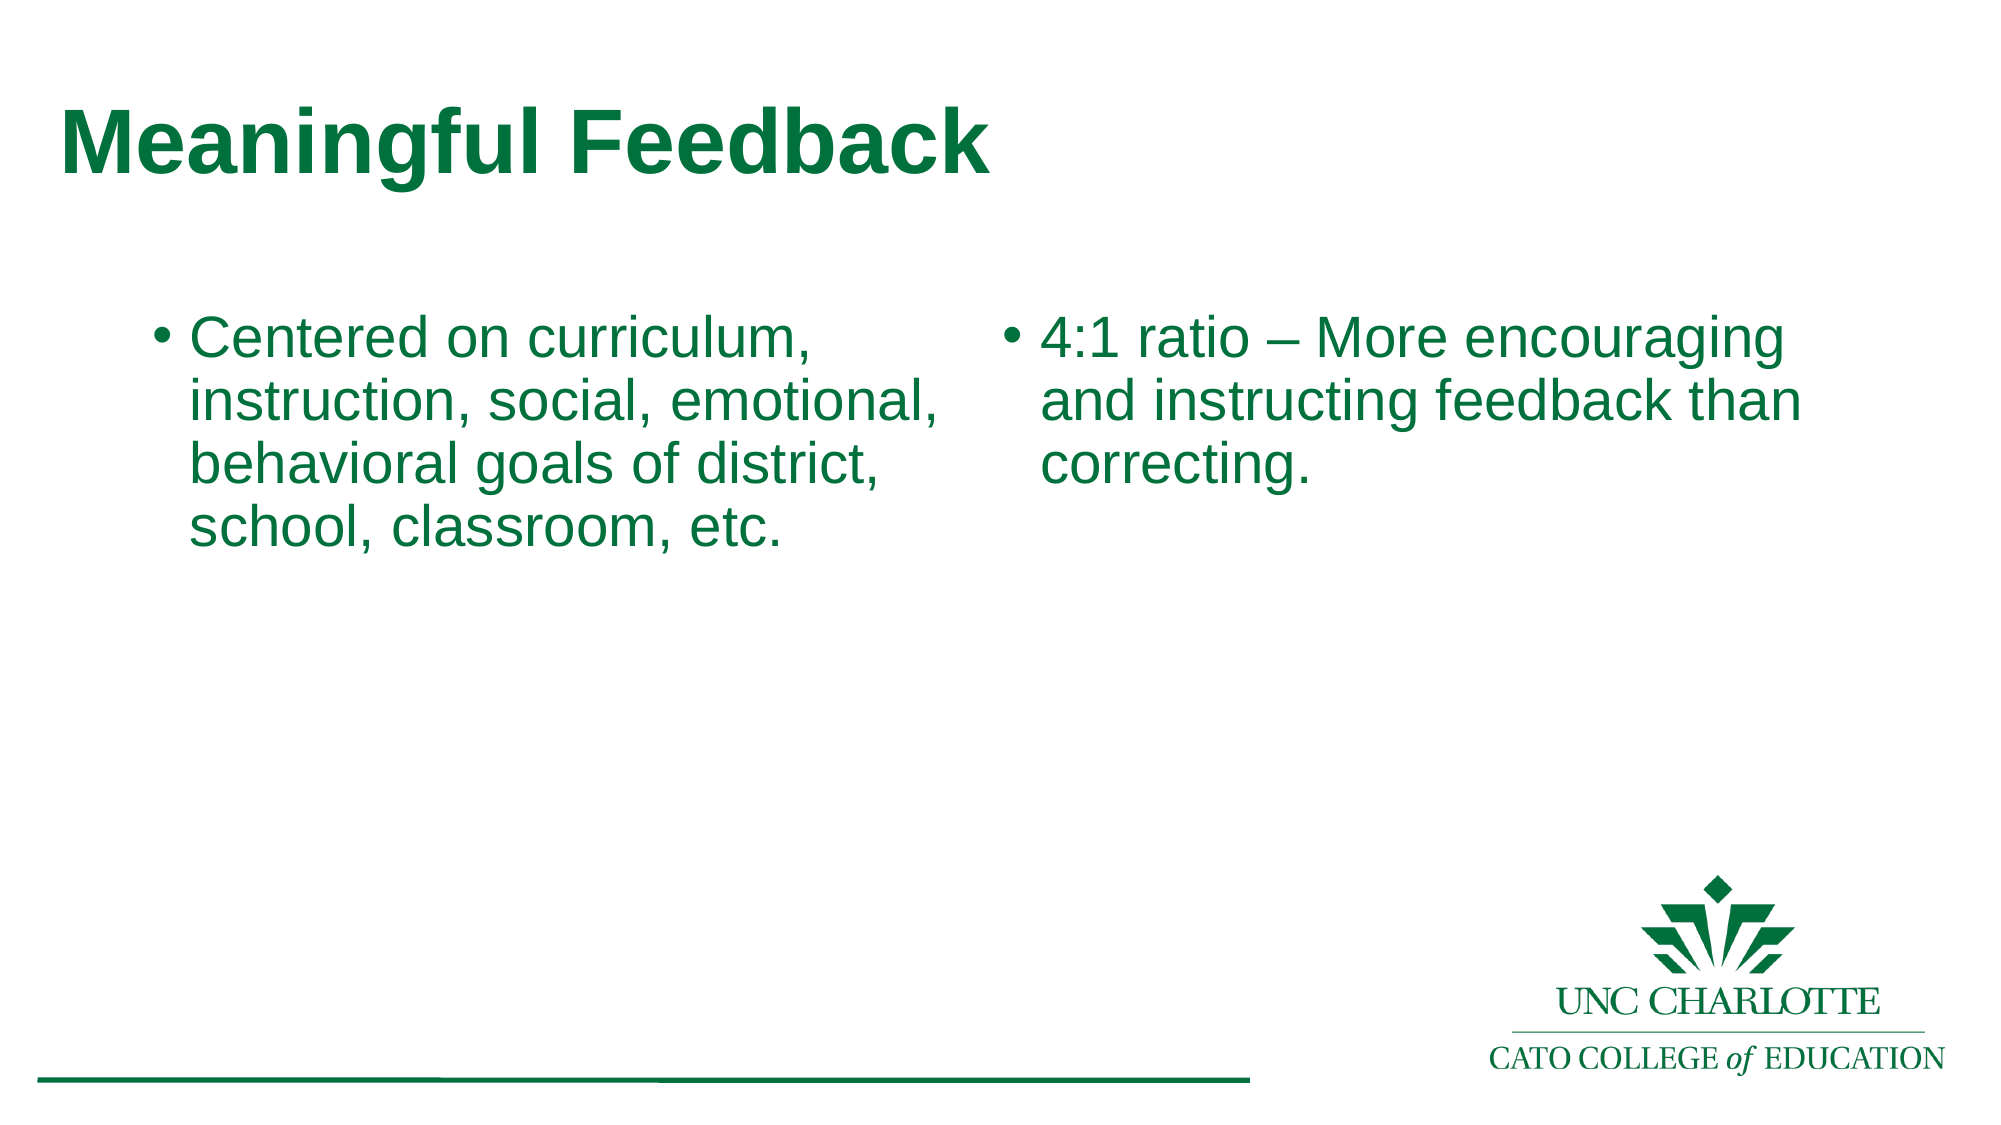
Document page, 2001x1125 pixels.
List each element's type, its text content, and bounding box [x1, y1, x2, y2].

list Centered on curriculum, instruction, social, emotional, behavioral goals of district, school, classroom, etc. [137, 299, 987, 1014]
list 4:1 ratio – More encouraging and instructing feedback than correcting. [987, 299, 1838, 1014]
title Meaningful Feedback [44, 34, 1770, 253]
picture [1490, 875, 1945, 1076]
